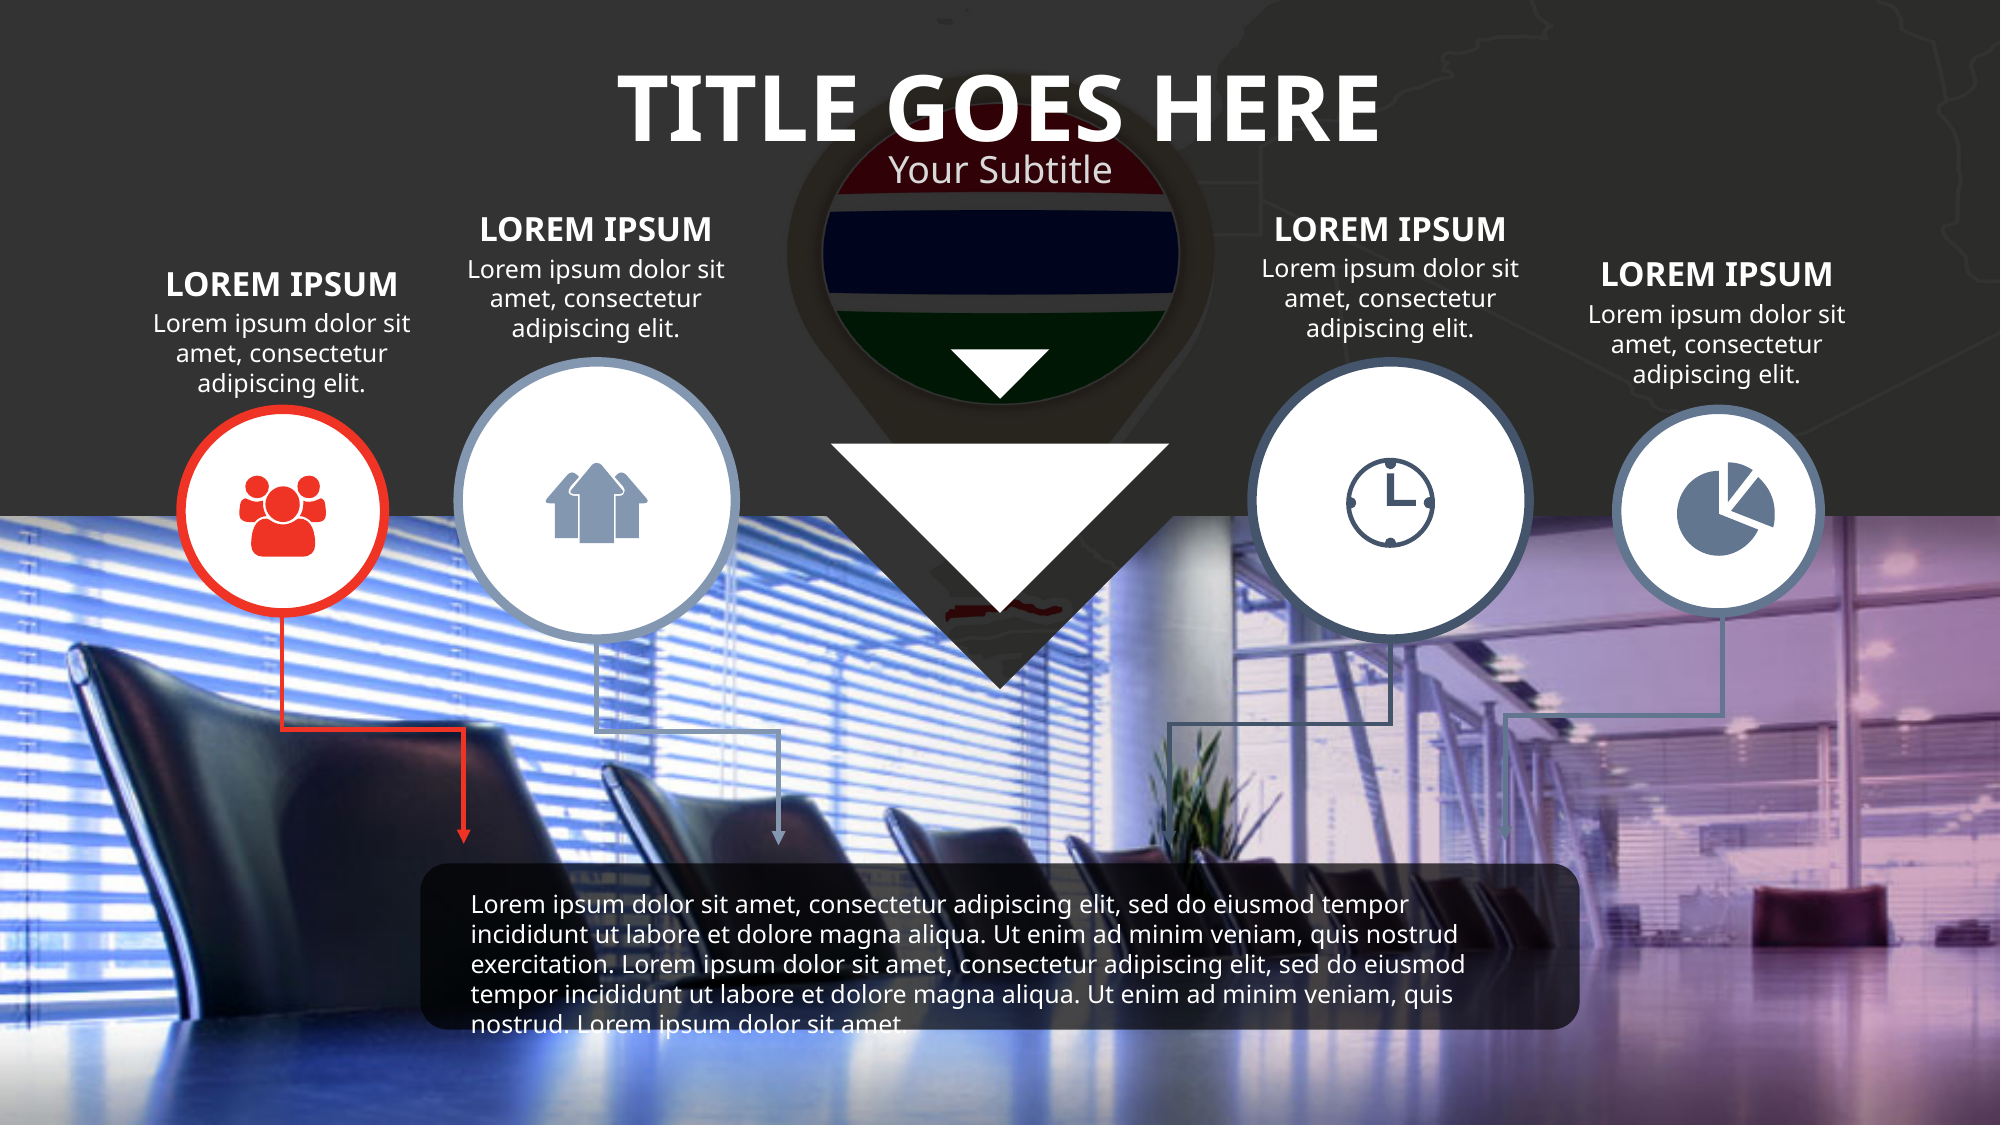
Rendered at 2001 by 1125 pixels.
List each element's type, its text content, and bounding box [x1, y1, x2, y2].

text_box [1346, 457, 1435, 548]
text_box [0, 515, 2000, 1125]
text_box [1488, 606, 1739, 824]
text_box [179, 408, 386, 614]
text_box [258, 638, 487, 821]
text_box LOREM IPSUM Lorem ipsum dolor sit amet, consectetur adipiscing elit. [131, 258, 432, 403]
text_box [1250, 360, 1531, 640]
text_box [548, 42, 1452, 199]
text_box [828, 442, 1172, 615]
text_box LOREM IPSUM Lorem ipsum dolor sit amet, consectetur adipiscing elit. [446, 203, 747, 348]
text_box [1677, 462, 1775, 556]
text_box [420, 863, 1580, 1030]
text_box [948, 348, 1052, 401]
text_box [245, 475, 300, 523]
text_box [457, 360, 737, 640]
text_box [573, 640, 802, 823]
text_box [1158, 613, 1401, 835]
text_box LOREM IPSUM Lorem ipsum dolor sit amet, consectetur adipiscing elit. [1567, 248, 1867, 394]
text_box LOREM IPSUM Lorem ipsum dolor sit amet, consectetur adipiscing elit. [1240, 203, 1541, 348]
text_box [239, 498, 326, 557]
picture [0, 0, 2001, 1125]
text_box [544, 462, 650, 544]
text_box [1615, 408, 1822, 612]
text_box [297, 475, 320, 499]
